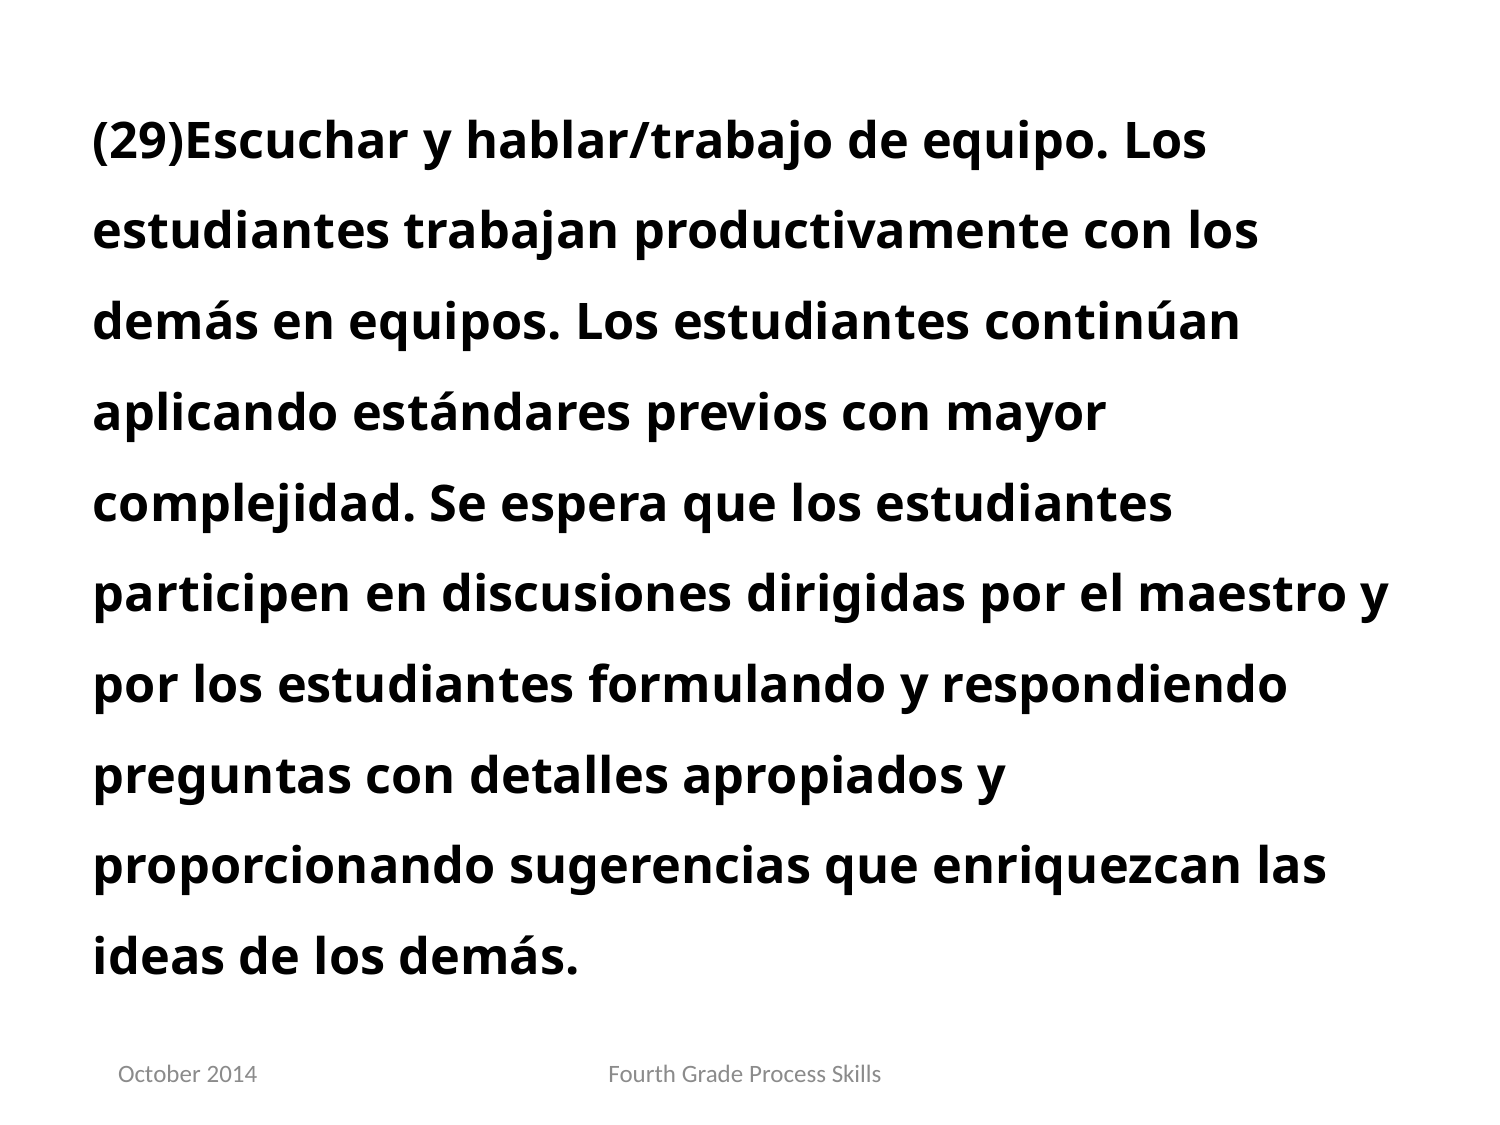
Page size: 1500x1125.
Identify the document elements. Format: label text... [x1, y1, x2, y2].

footer Fourth Grade Process Skills [492, 1042, 999, 1103]
subtitle (29)Escuchar y hablar/trabajo de equipo. Los estudiantes trabajan productivamente con los demás en equipos. Los estudiantes continúan aplicando estándares previos con mayor complejidad. Se espera que los estudiantes participen en discusiones dirigidas por el maestro y por los estudiantes formulando y respondiendo preguntas con detalles apropiados y proporcionando sugerencias que enriquezcan las ideas de los demás. [78, 70, 1429, 1014]
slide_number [103, 1042, 441, 1103]
